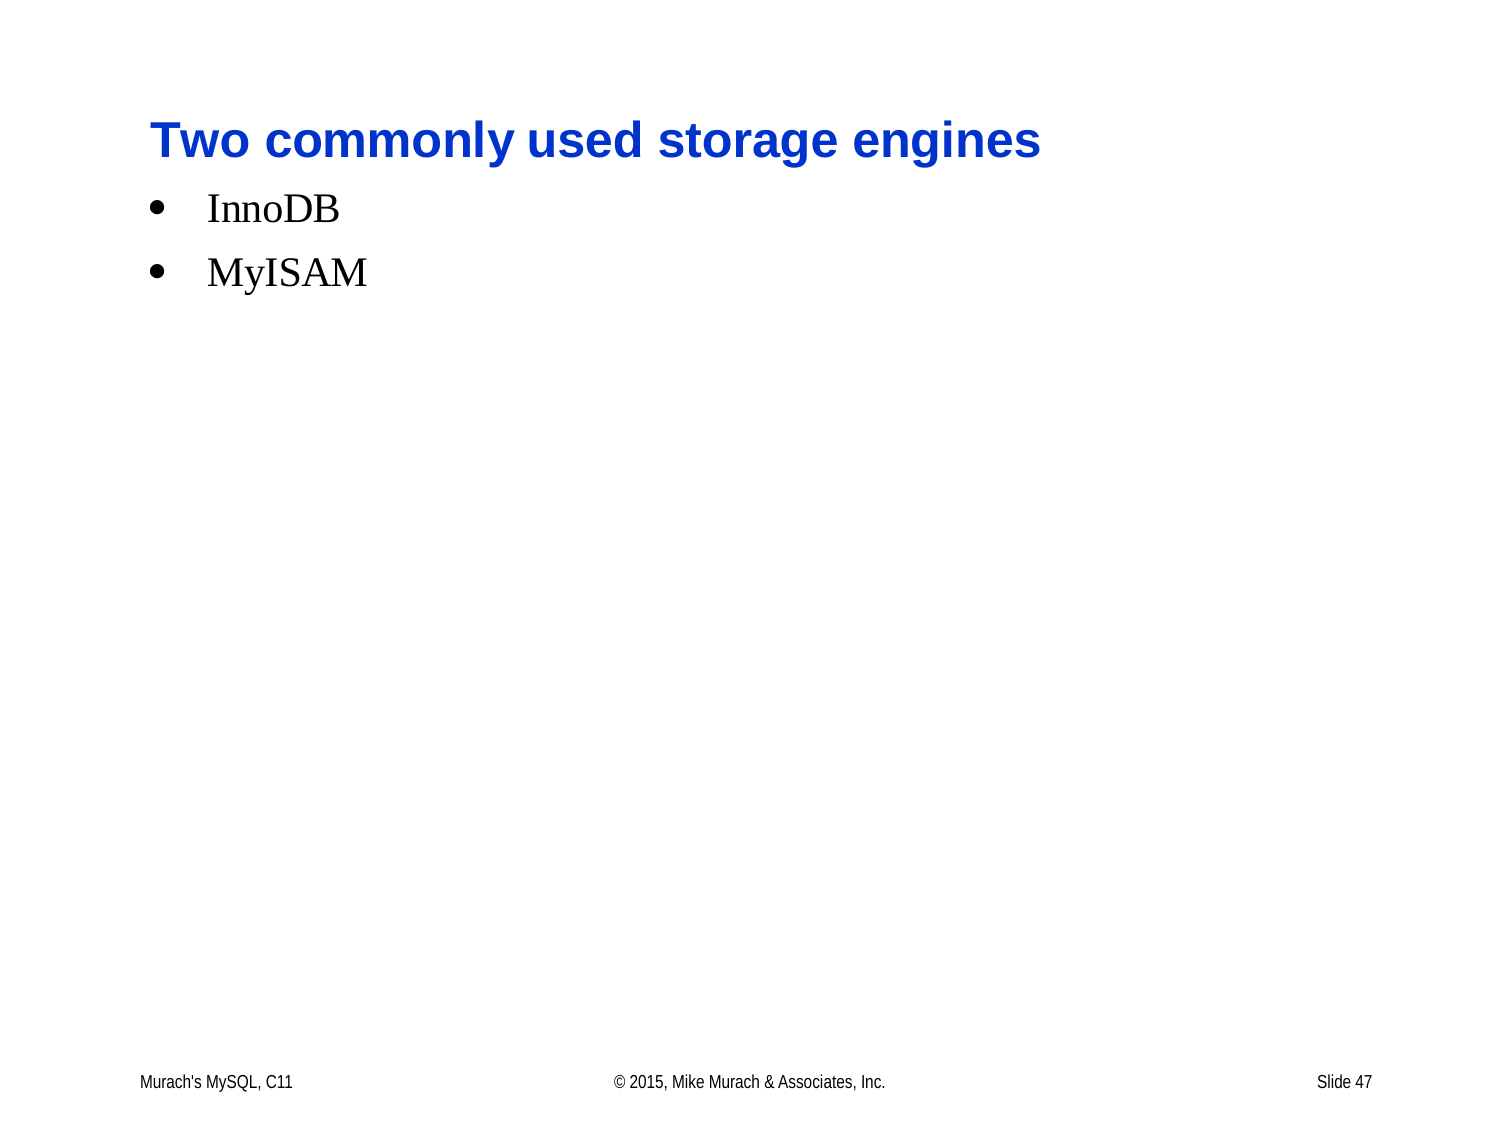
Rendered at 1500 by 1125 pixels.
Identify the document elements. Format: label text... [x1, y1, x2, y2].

footer © 2015, Mike Murach & Associates, Inc. [474, 1024, 1026, 1101]
slide_number Murach's MySQL, C11 [124, 1024, 451, 1101]
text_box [149, 112, 1351, 336]
slide_number Slide 47 [1074, 1024, 1388, 1101]
